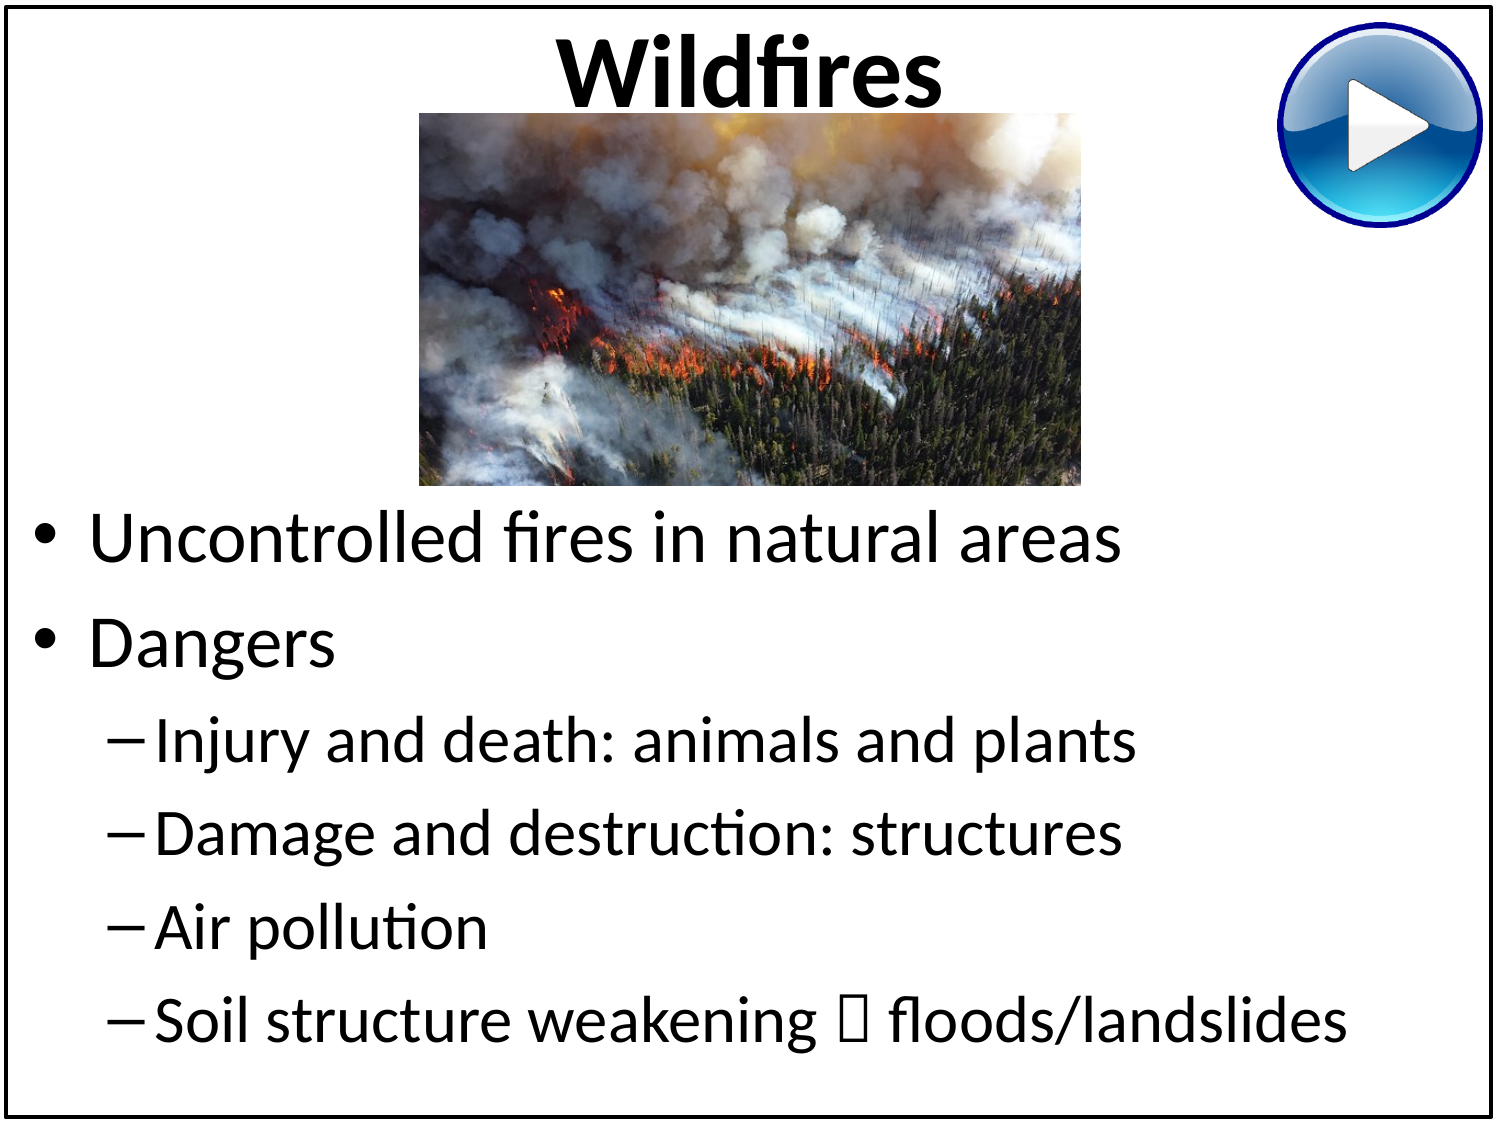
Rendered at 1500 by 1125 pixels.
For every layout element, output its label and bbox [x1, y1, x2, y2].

picture [1276, 22, 1483, 229]
picture [419, 113, 1081, 486]
text_box [4, 5, 1493, 1119]
